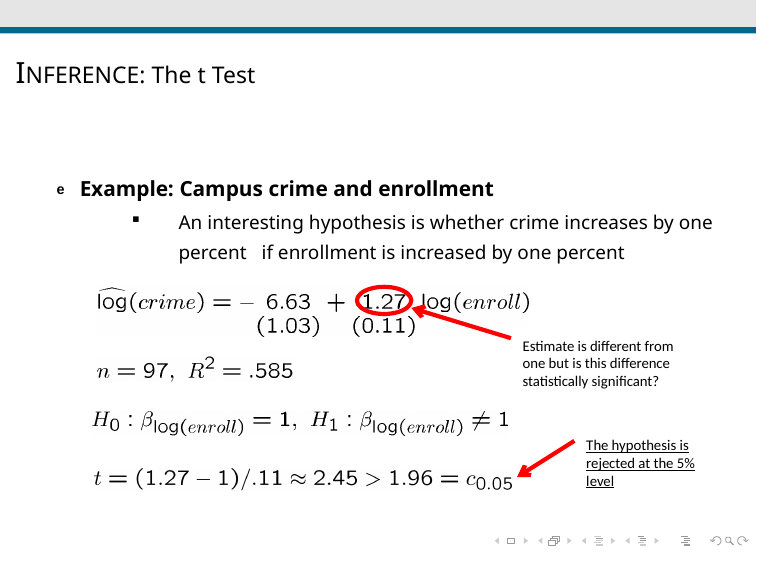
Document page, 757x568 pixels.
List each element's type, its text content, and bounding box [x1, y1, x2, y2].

text_box Estimate is different from one but is this difference statistically significant? [506, 327, 694, 399]
picture [96, 356, 293, 382]
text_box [516, 440, 575, 478]
text_box INFERENCE: The t Test [15, 54, 697, 108]
text_box e Example: Campus crime and enrollment An interesting hypothesis is whether crime increases by one percent if enrollment is increased by one percent [49, 166, 723, 519]
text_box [411, 307, 512, 339]
text_box The hypothesis is rejected at the 5% level [569, 427, 737, 498]
picture [90, 410, 509, 438]
picture [93, 467, 512, 491]
picture [96, 286, 530, 337]
